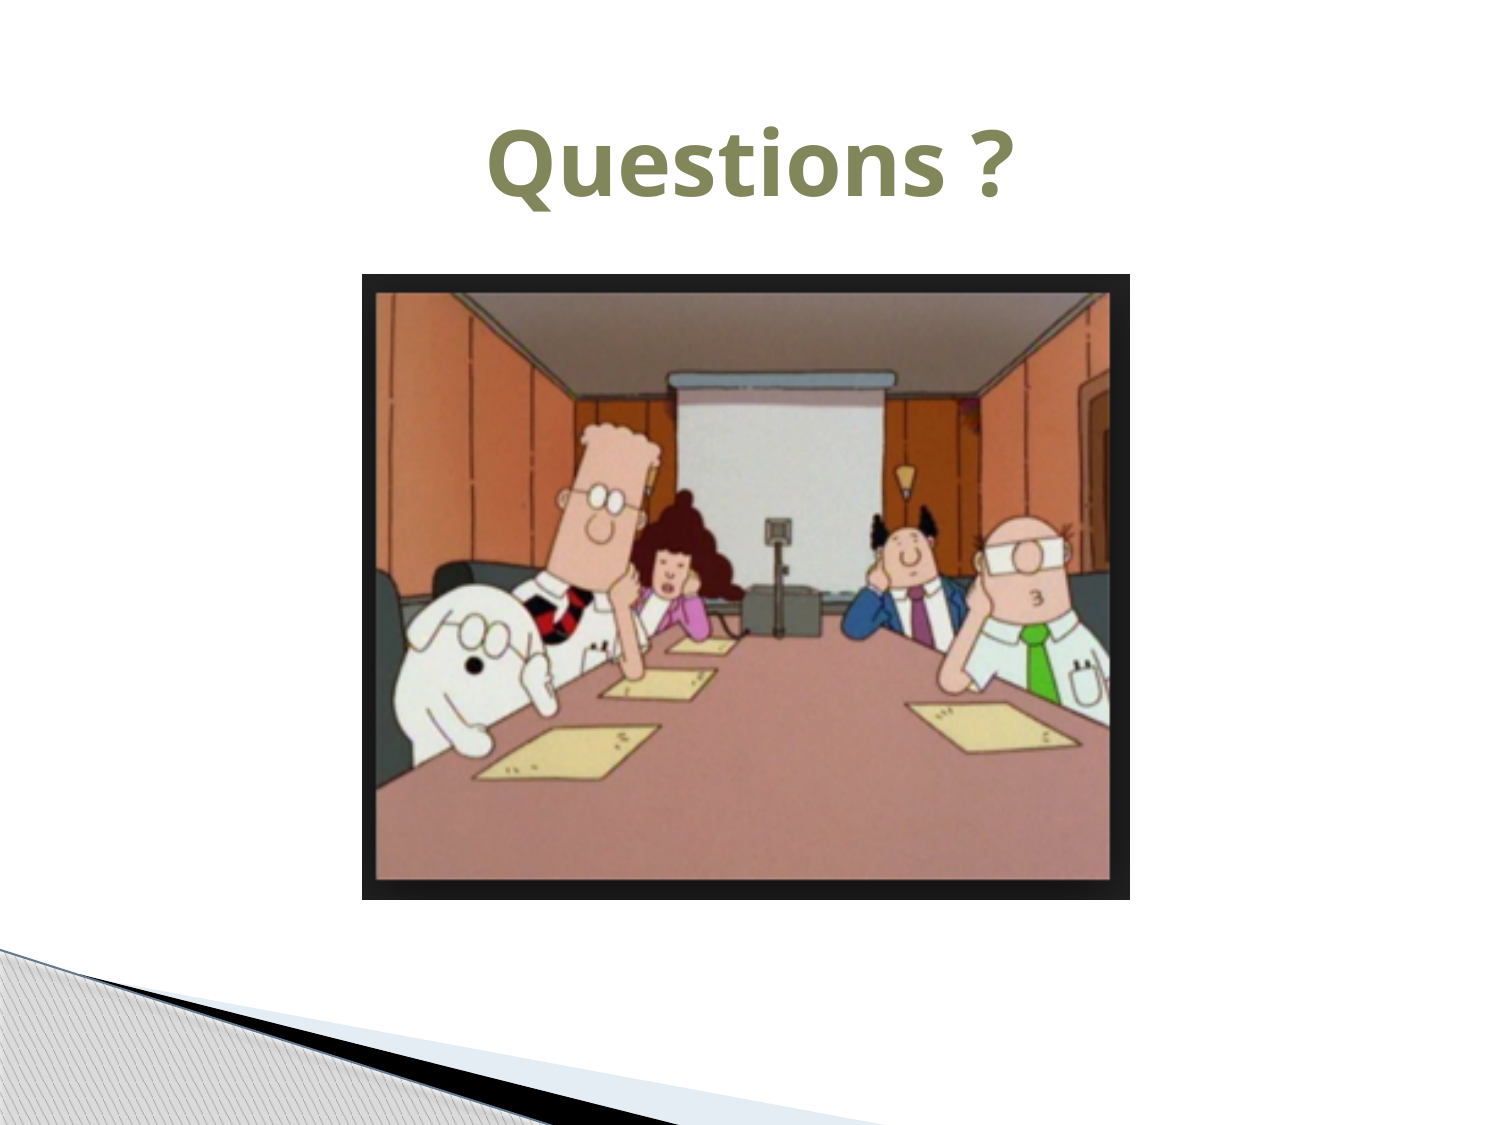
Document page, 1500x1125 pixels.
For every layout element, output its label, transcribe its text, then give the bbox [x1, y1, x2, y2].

title Questions ? [75, 45, 1425, 275]
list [362, 274, 1130, 901]
